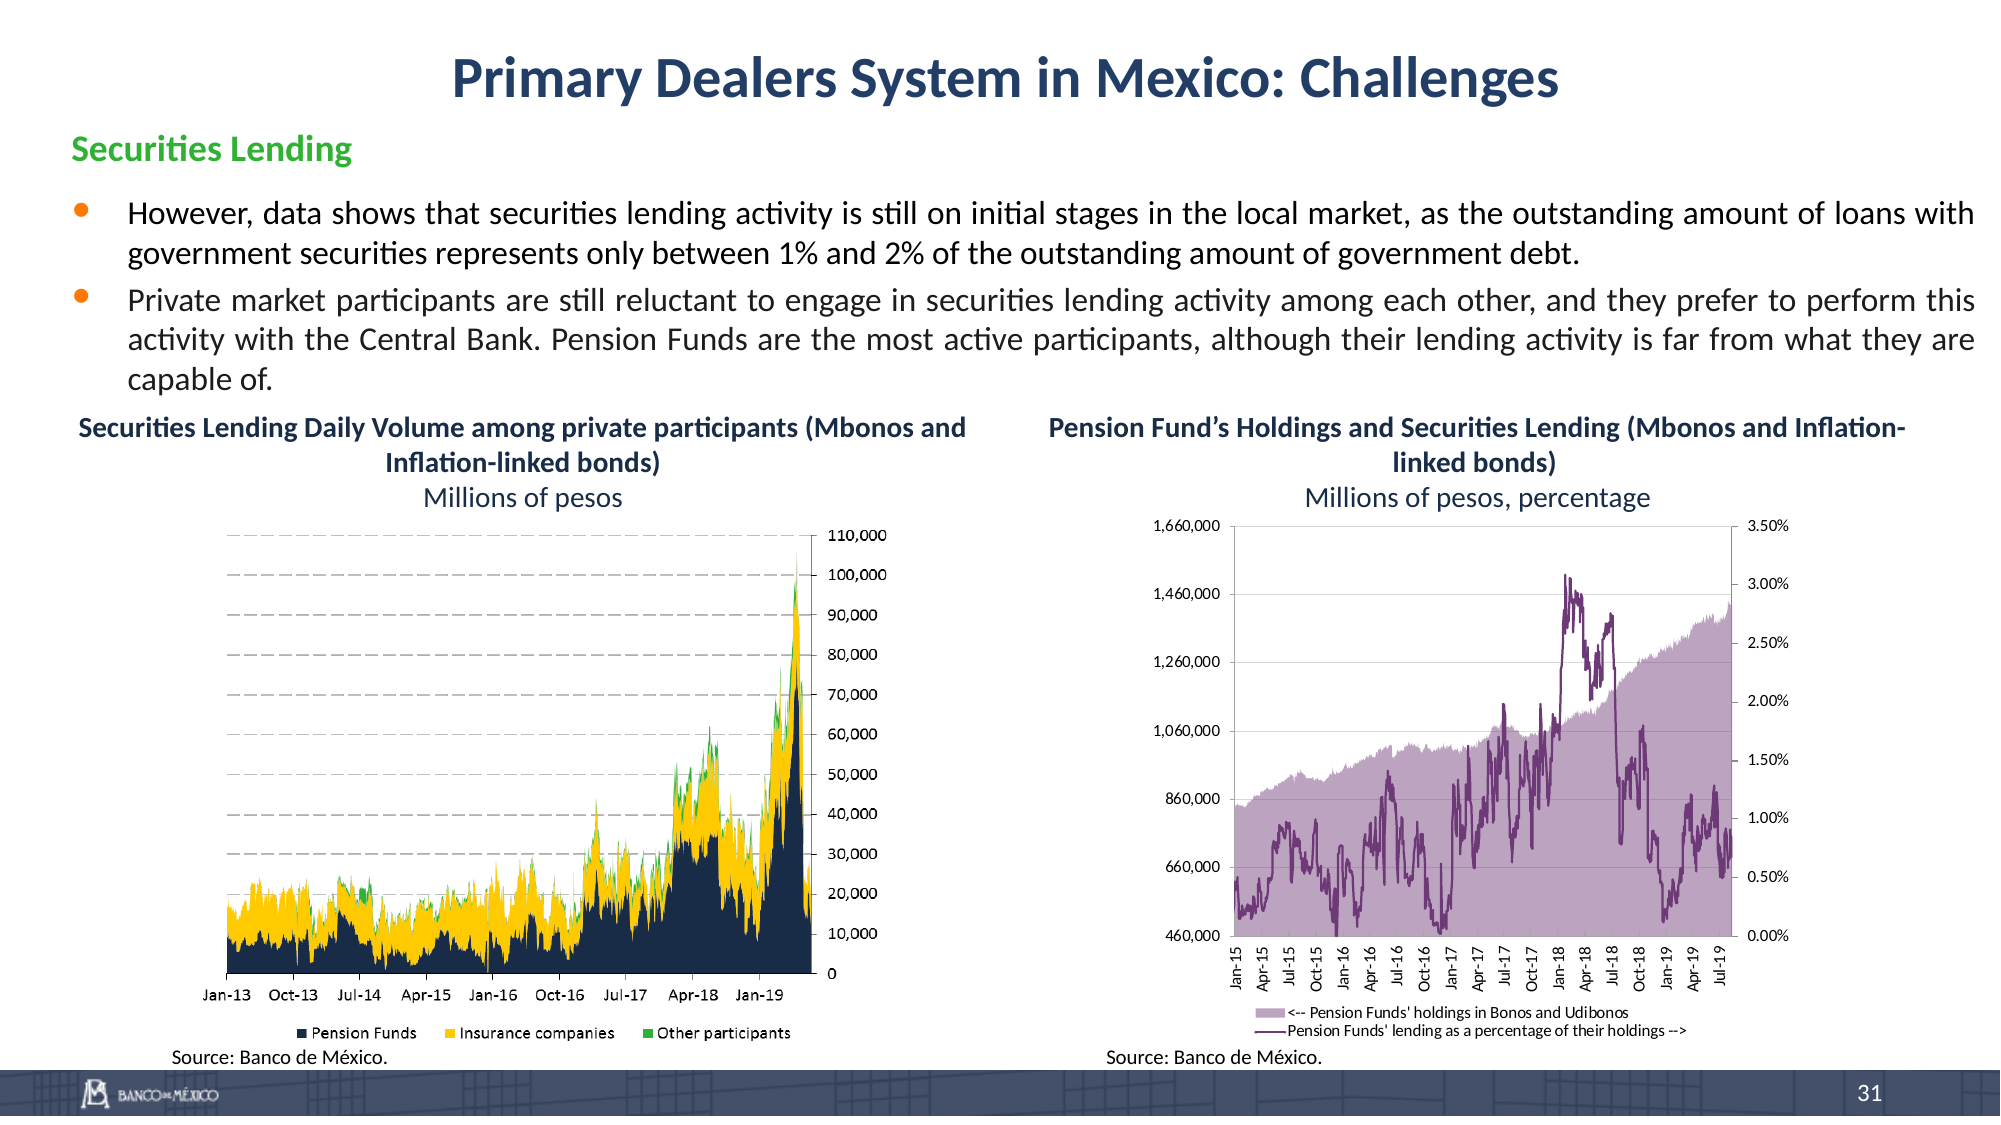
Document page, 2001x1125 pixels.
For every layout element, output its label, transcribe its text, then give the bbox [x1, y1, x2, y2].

list However, data shows that securities lending activity is still on initial stages in the local market, as the outstanding amount of loans with government securities represents only between 1% and 2% of the outstanding amount of government debt. Private market participants are still reluctant to engage in securities lending activity among each other, and they prefer to perform this activity with the Central Bank. Pension Funds are the most active participants, although their lending activity is far from what they are capable of. [56, 183, 1994, 355]
text_box Securities Lending [56, 126, 801, 167]
picture [1150, 506, 1800, 1052]
text_box Source: Banco de México. [157, 1036, 865, 1077]
text_box Primary Dealers System in Mexico: Challenges [66, 11, 1945, 137]
text_box Pension Fund’s Holdings and Securities Lending (Mbonos and Inflation-linked bonds) Millions of pesos, percentage [1005, 400, 1950, 521]
picture [191, 517, 889, 1057]
text_box Source: Banco de México. [1091, 1036, 1799, 1077]
text_box Securities Lending Daily Volume among private participants (Mbonos and Inflation-linked bonds) Millions of pesos [51, 400, 996, 521]
picture [0, 1070, 2000, 1116]
